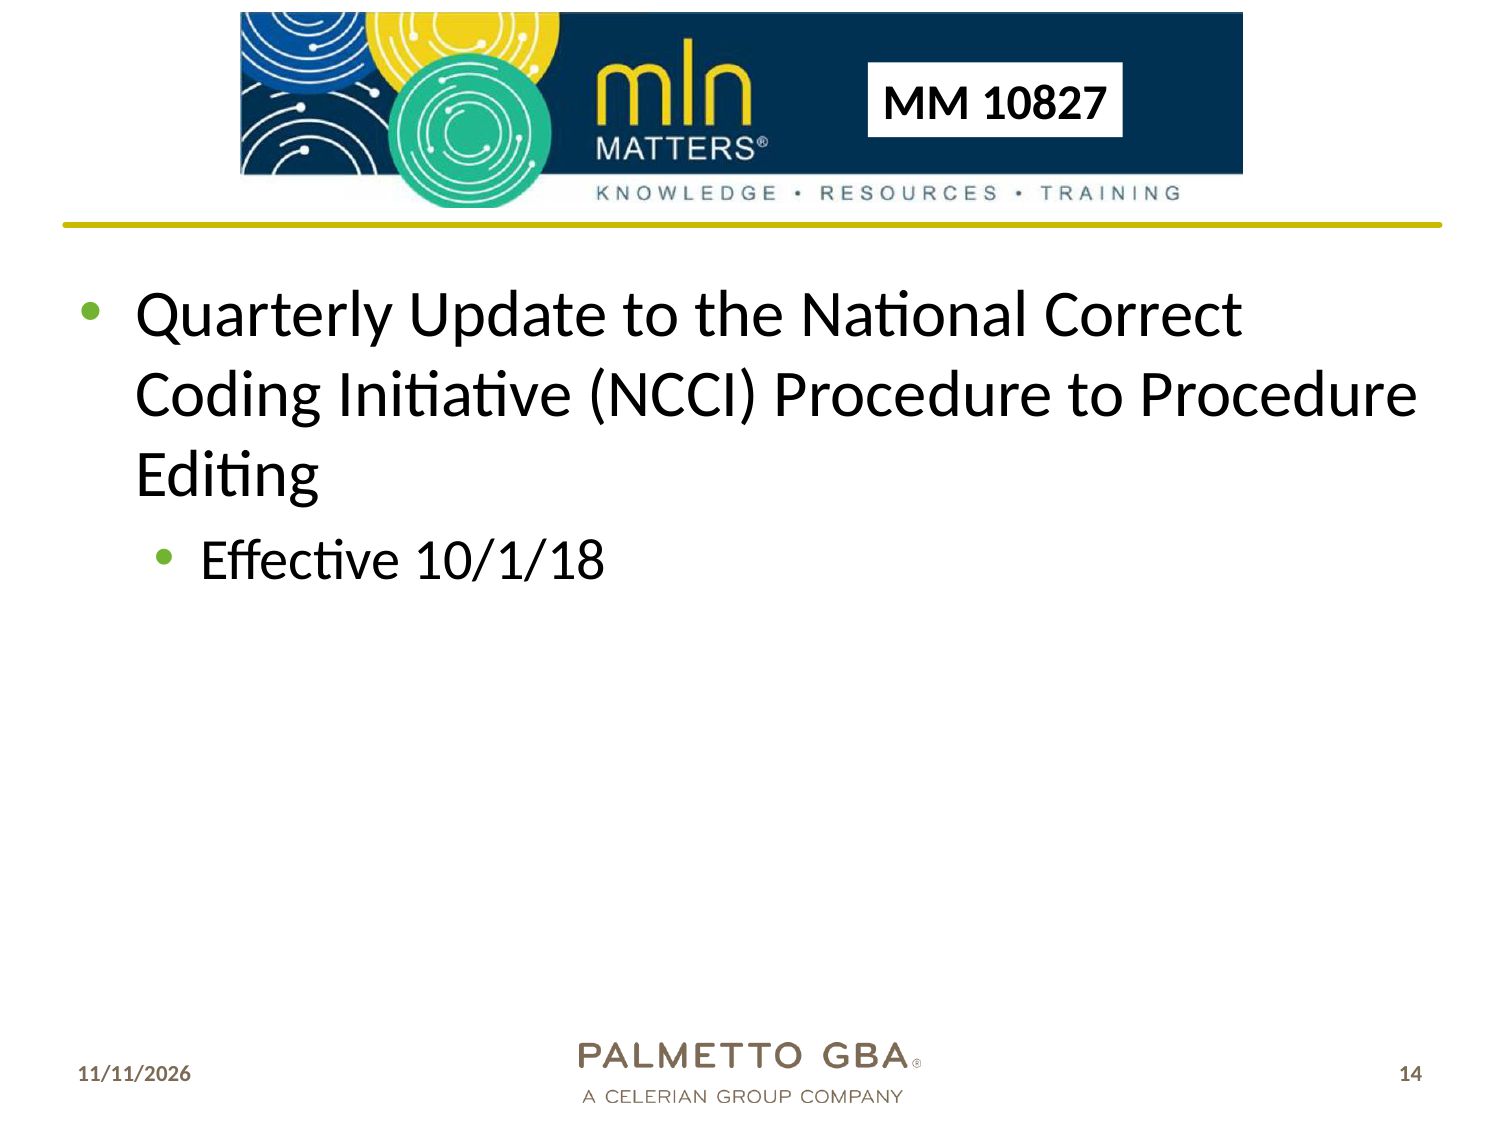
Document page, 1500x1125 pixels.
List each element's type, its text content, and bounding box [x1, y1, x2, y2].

picture [240, 12, 1244, 209]
slide_number 14 [1087, 1042, 1438, 1103]
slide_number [62, 1042, 400, 1103]
list Quarterly Update to the National Correct Coding Initiative (NCCI) Procedure to Procedure Editing Effective 10/1/18 [63, 262, 1438, 1025]
picture [579, 1042, 921, 1103]
